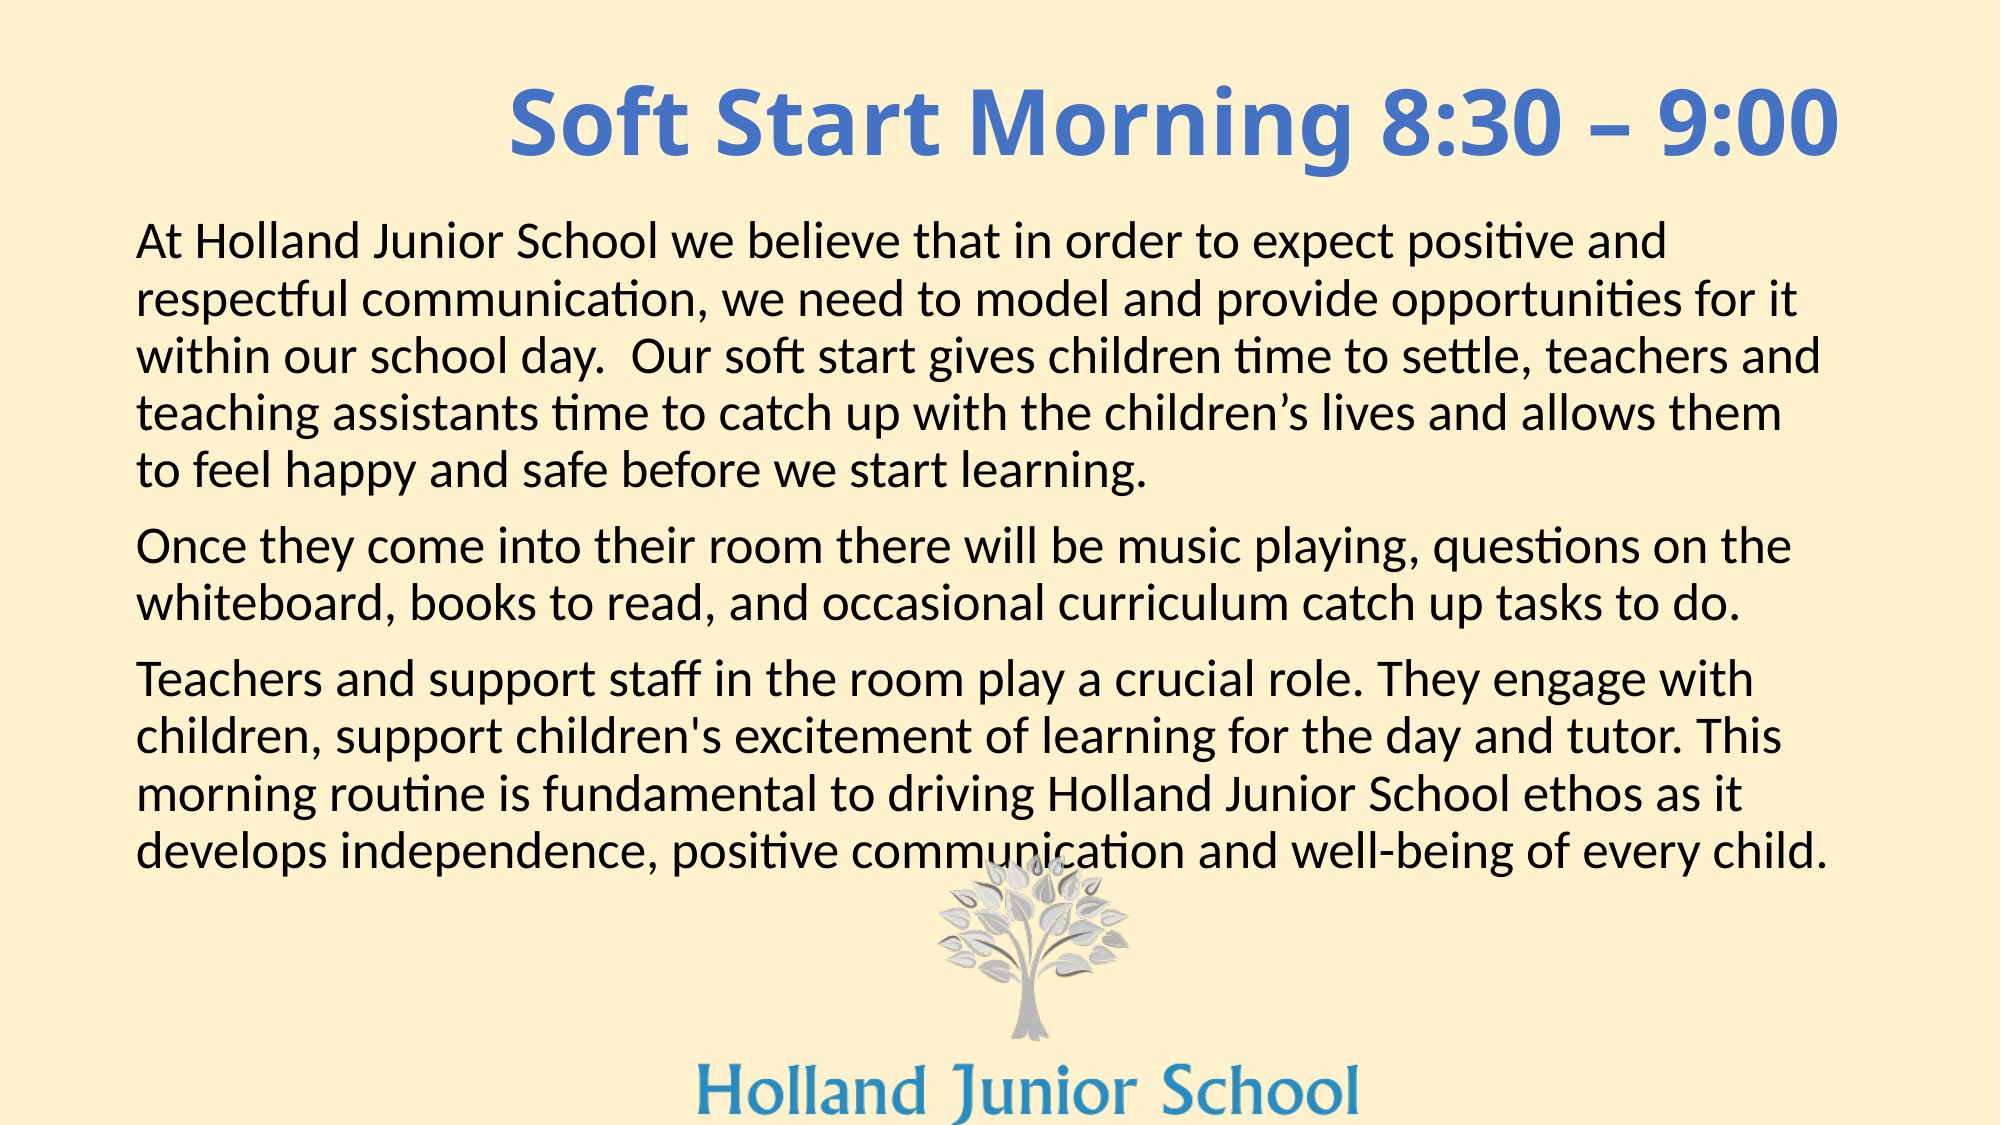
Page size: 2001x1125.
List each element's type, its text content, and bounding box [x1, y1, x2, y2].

list At Holland Junior School we believe that in order to expect positive and respectful communication, we need to model and provide opportunities for it within our school day. Our soft start gives children time to settle, teachers and teaching assistants time to catch up with the children’s lives and allows them to feel happy and safe before we start learning. Once they come into their room there will be music playing, questions on the whiteboard, books to read, and occasional curriculum catch up tasks to do. Teachers and support staff in the room play a crucial role. They engage with children, support children's excitement of learning for the day and tutor. This morning routine is fundamental to driving Holland Junior School ethos as it develops independence, positive communication and well-being of every child. [120, 205, 1846, 920]
title Soft Start Morning 8:30 – 9:00 [137, 17, 1863, 235]
picture [698, 853, 1358, 1125]
